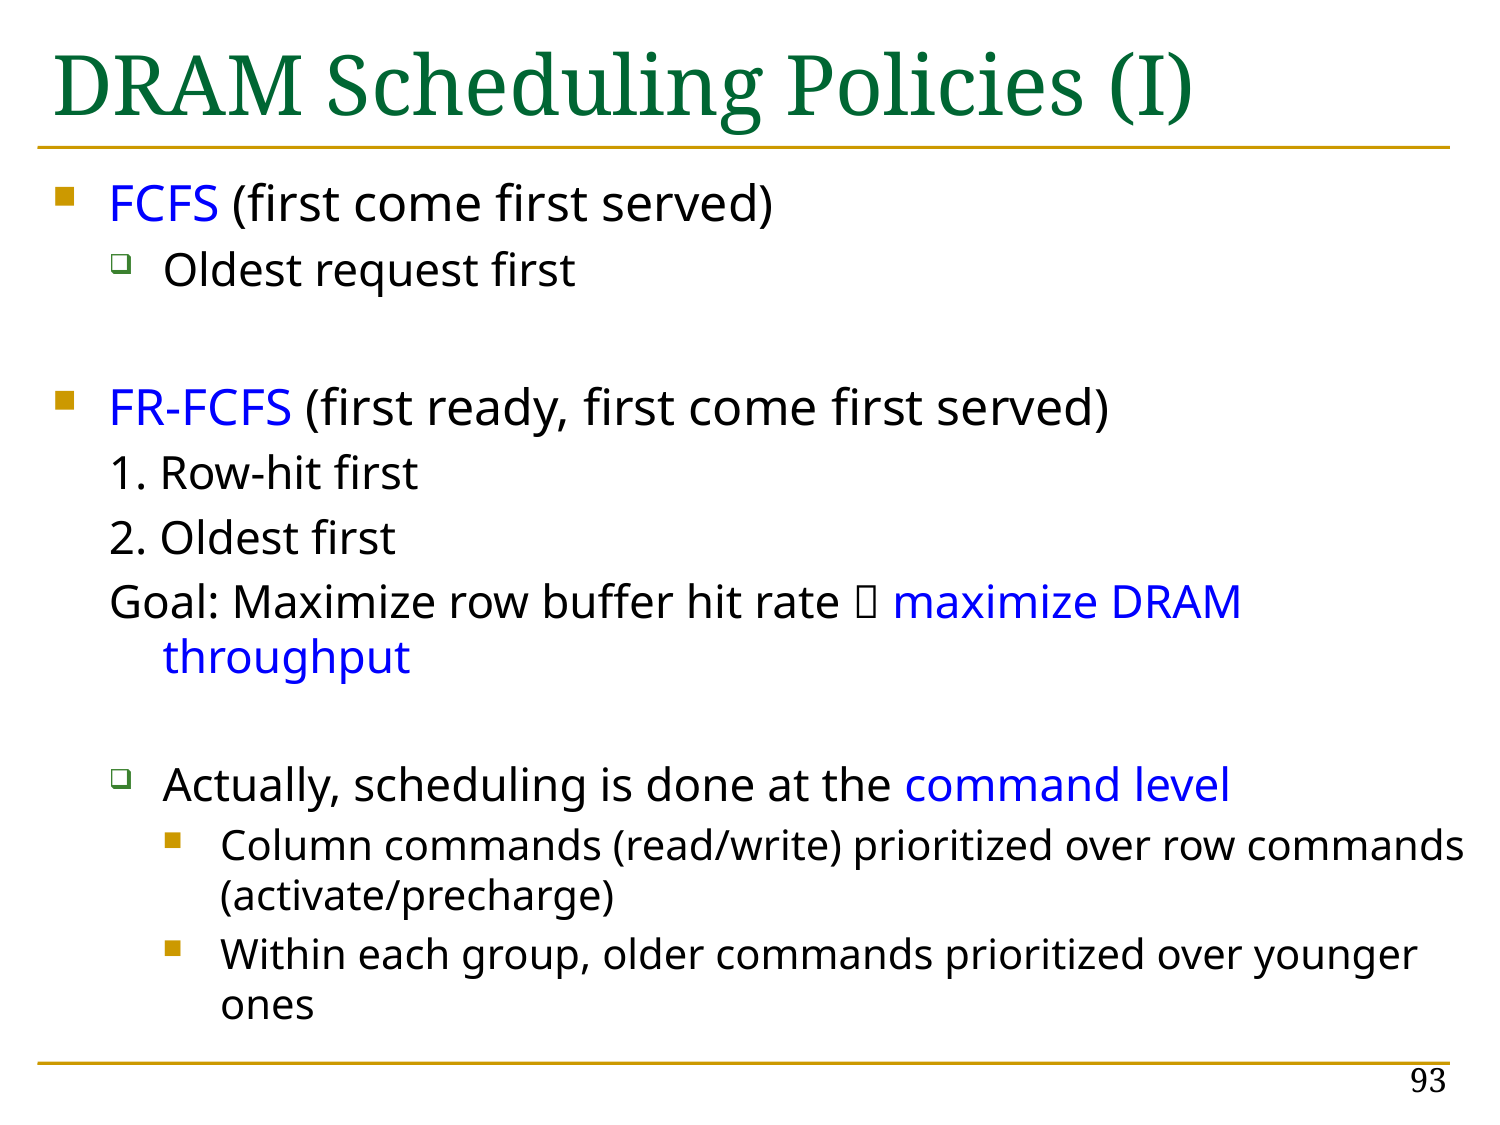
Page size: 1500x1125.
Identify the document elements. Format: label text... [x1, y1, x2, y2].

slide_number 93 [1111, 1036, 1462, 1112]
list FCFS (first come first served) Oldest request first FR-FCFS (first ready, first come first served) 1. Row-hit first 2. Oldest first Goal: Maximize row buffer hit rate  maximize DRAM throughput Actually, scheduling is done at the command level Column commands (read/write) prioritized over row commands (activate/precharge) Within each group, older commands prioritized over younger ones [37, 163, 1500, 1016]
title DRAM Scheduling Policies (I) [37, 24, 1450, 163]
